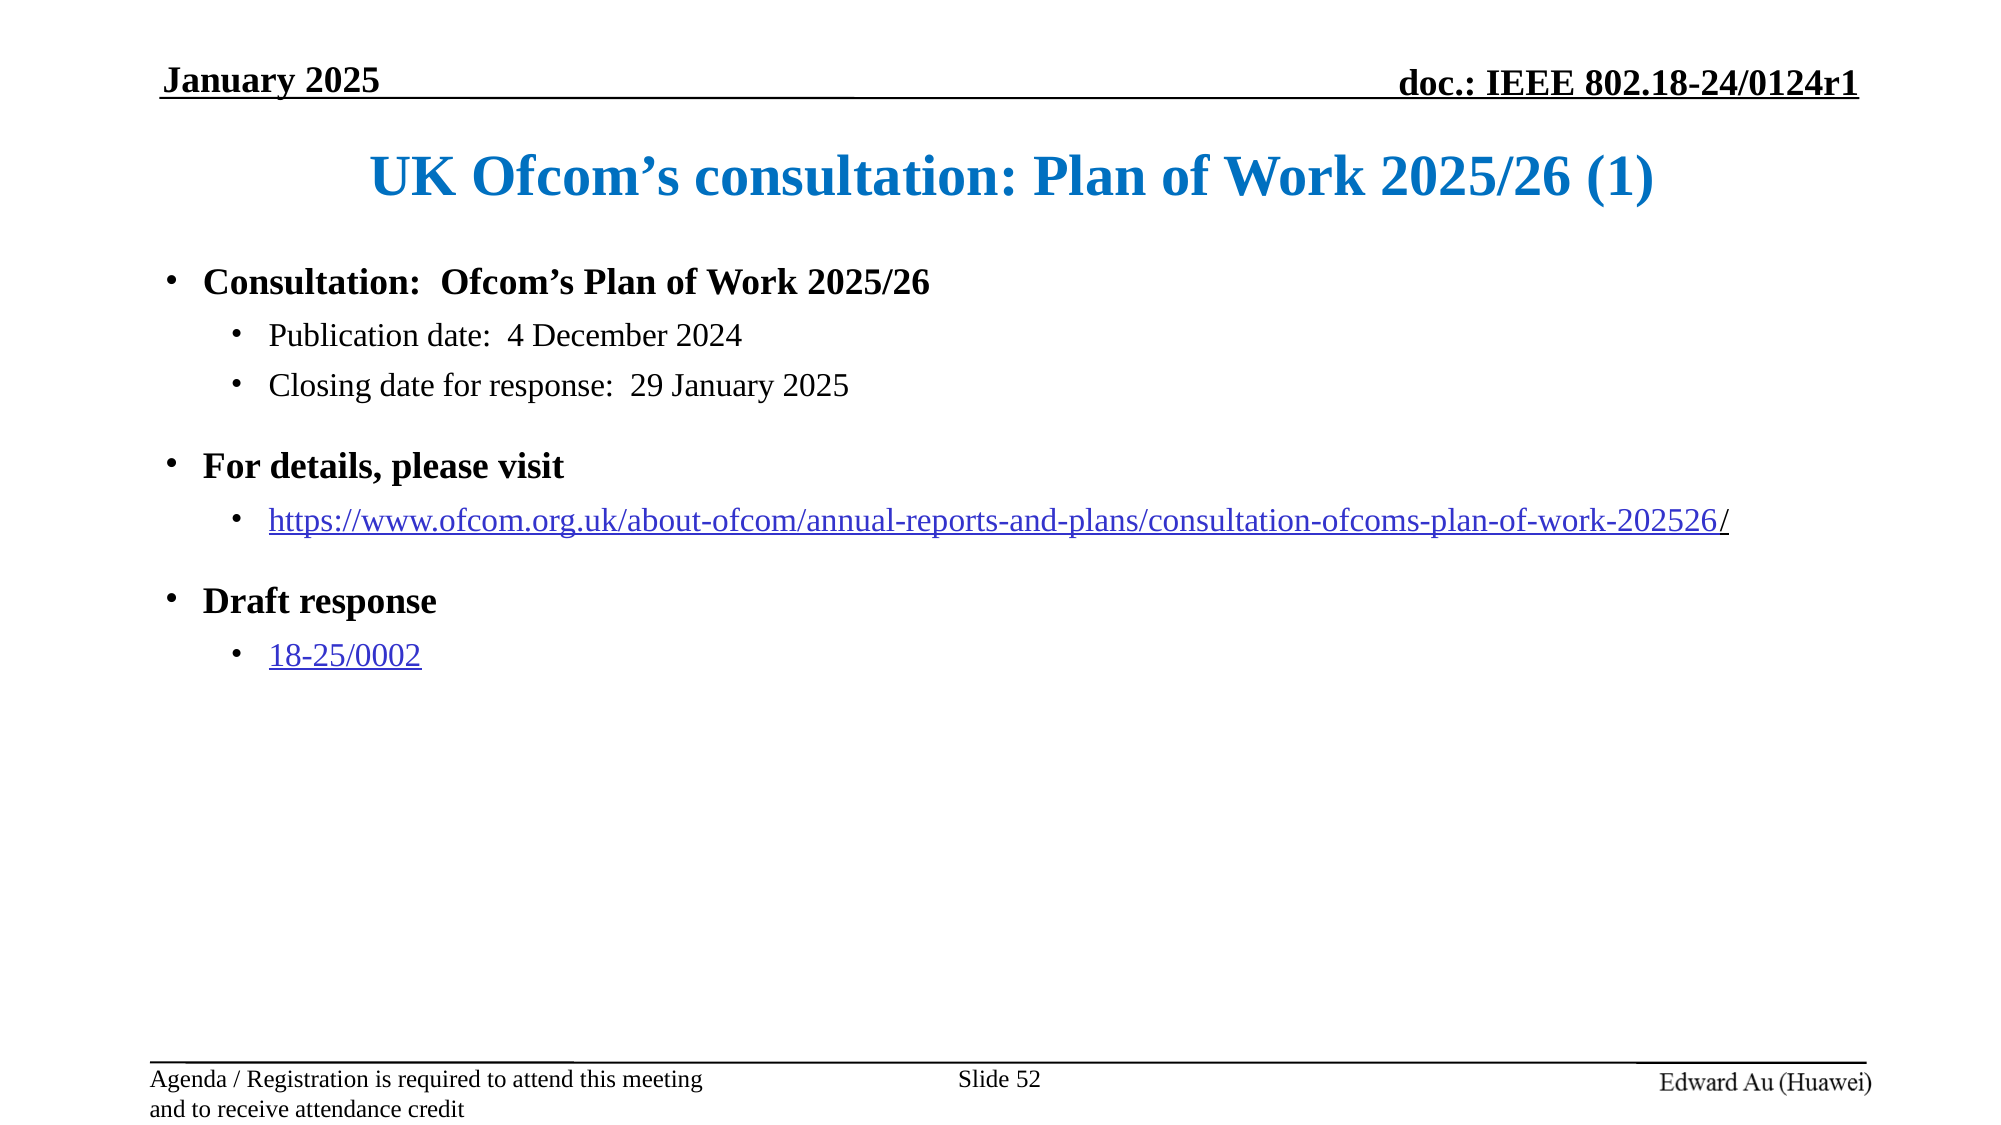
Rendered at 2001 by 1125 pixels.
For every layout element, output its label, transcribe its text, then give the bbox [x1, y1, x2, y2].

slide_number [162, 54, 663, 101]
list Consultation: Ofcom’s Plan of Work 2025/26 Publication date: 4 December 2024 Closing date for response: 29 January 2025 For details, please visit https://www.ofcom.org.uk/about-ofcom/annual-reports-and-plans/consultation-ofcoms-plan-of-work-202526/ Draft response 18-25/0002 [149, 249, 1869, 925]
slide_number Slide 52 [933, 1061, 1067, 1123]
picture [1174, 1058, 1887, 1113]
title UK Ofcom’s consultation: Plan of Work 2025/26 (1) [162, 99, 1864, 246]
